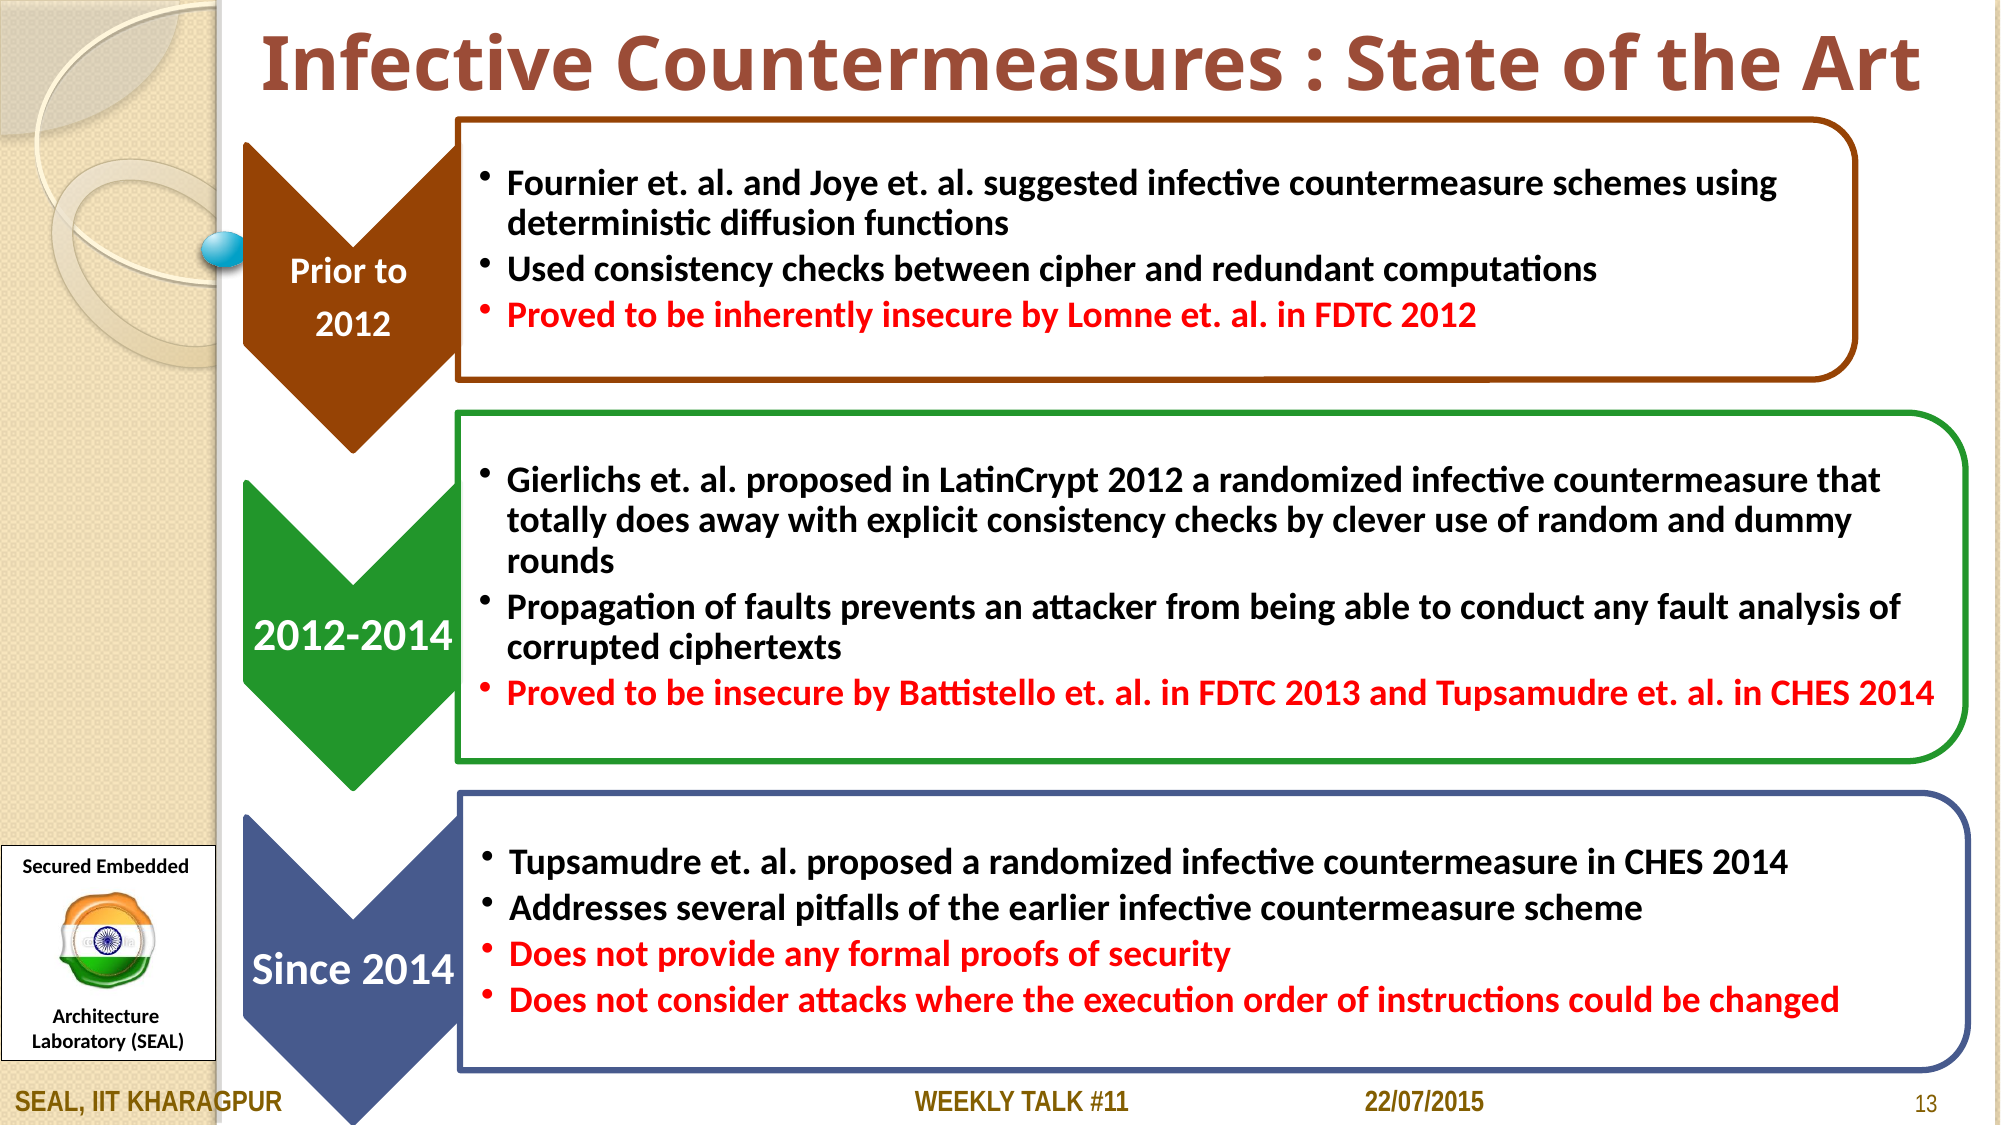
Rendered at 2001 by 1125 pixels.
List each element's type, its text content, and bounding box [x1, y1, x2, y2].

picture [45, 878, 171, 1005]
title Infective Countermeasures : State of the Art [246, 0, 2000, 155]
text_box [245, 111, 1969, 1125]
